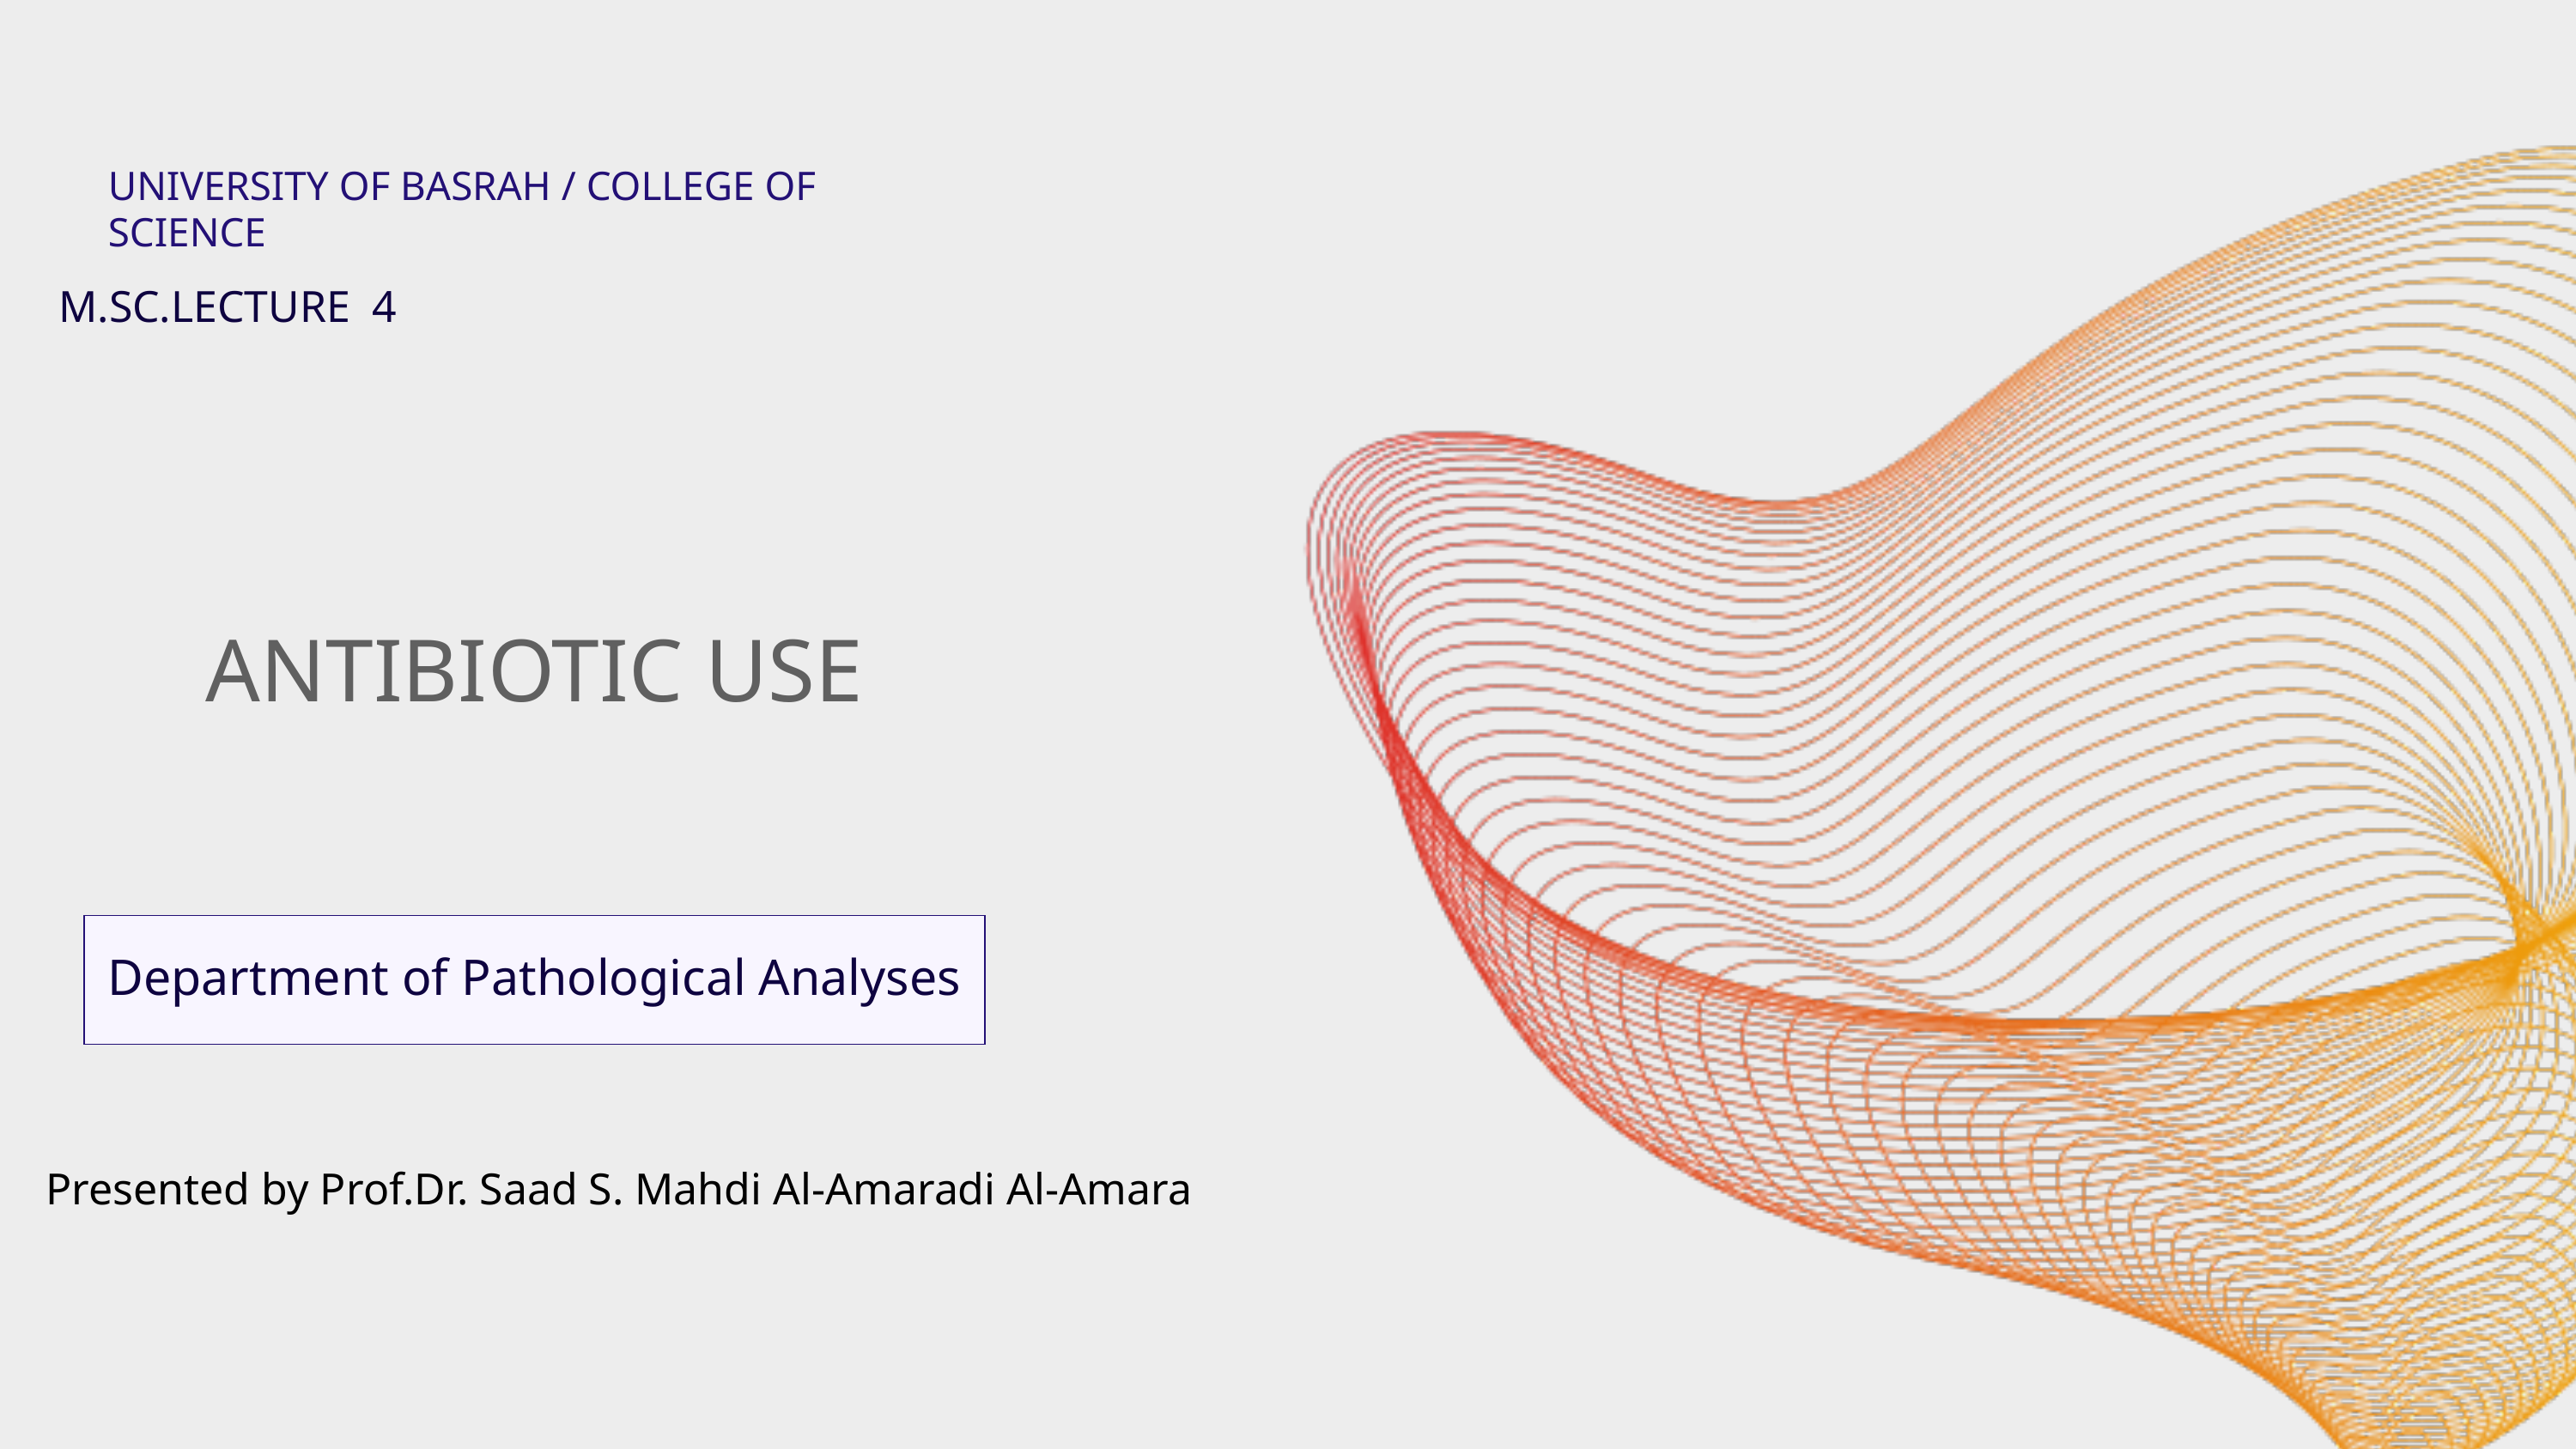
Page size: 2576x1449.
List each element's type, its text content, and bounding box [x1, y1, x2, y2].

text_box ANTIBIOTIC USE [33, 633, 1036, 719]
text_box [83, 915, 986, 1045]
text_box M.SC.LECTURE 4 [58, 287, 1323, 330]
text_box [1302, 144, 2576, 1449]
text_box UNIVERSITY OF BASRAH / COLLEGE OF SCIENCE [107, 161, 962, 255]
text_box Presented by Prof.Dr. Saad S. Mahdi Al-Amaradi Al-Amara [28, 1153, 1209, 1213]
